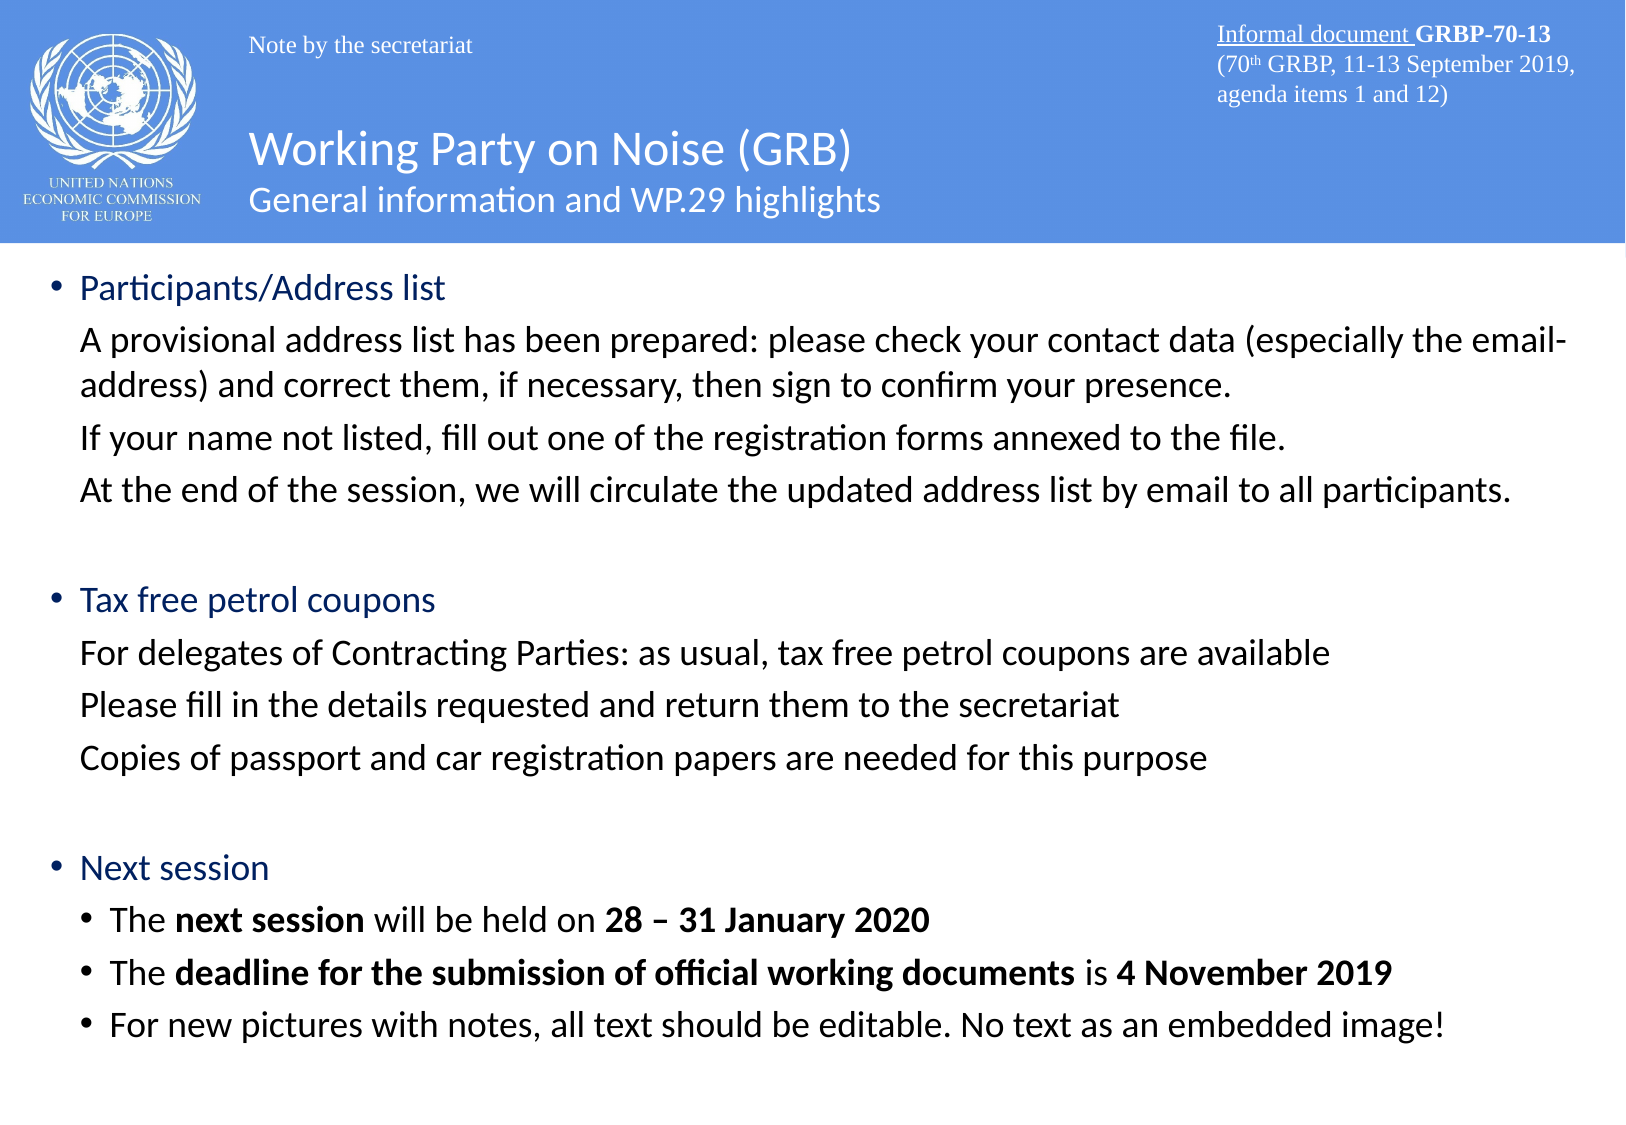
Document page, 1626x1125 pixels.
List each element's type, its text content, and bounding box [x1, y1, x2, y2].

text_box Note by the secretariat [233, 20, 697, 66]
list Participants/Address list A provisional address list has been prepared: please check your contact data (especially the email-address) and correct them, if necessary, then sign to confirm your presence. If your name not listed, fill out one of the registration forms annexed to the file. At the end of the session, we will circulate the updated address list by email to all participants. Tax free petrol coupons For delegates of Contracting Parties: as usual, tax free petrol coupons are available Please fill in the details requested and return them to the secretariat Copies of passport and car registration papers are needed for this purpose Next session The next session will be held on 28 – 31 January 2020 The deadline for the submission of official working documents is 4 November 2019 For new pictures with notes, all text should be editable. No text as an embedded image! [21, 255, 1604, 1106]
picture [0, 0, 1626, 1125]
text_box Informal document GRBP-70-13 (70th GRBP, 11-13 September 2019, agenda items 1 and 12) [1202, 10, 1625, 115]
title Working Party on Noise (GRB) General information and WP.29 highlights [233, 68, 1593, 255]
